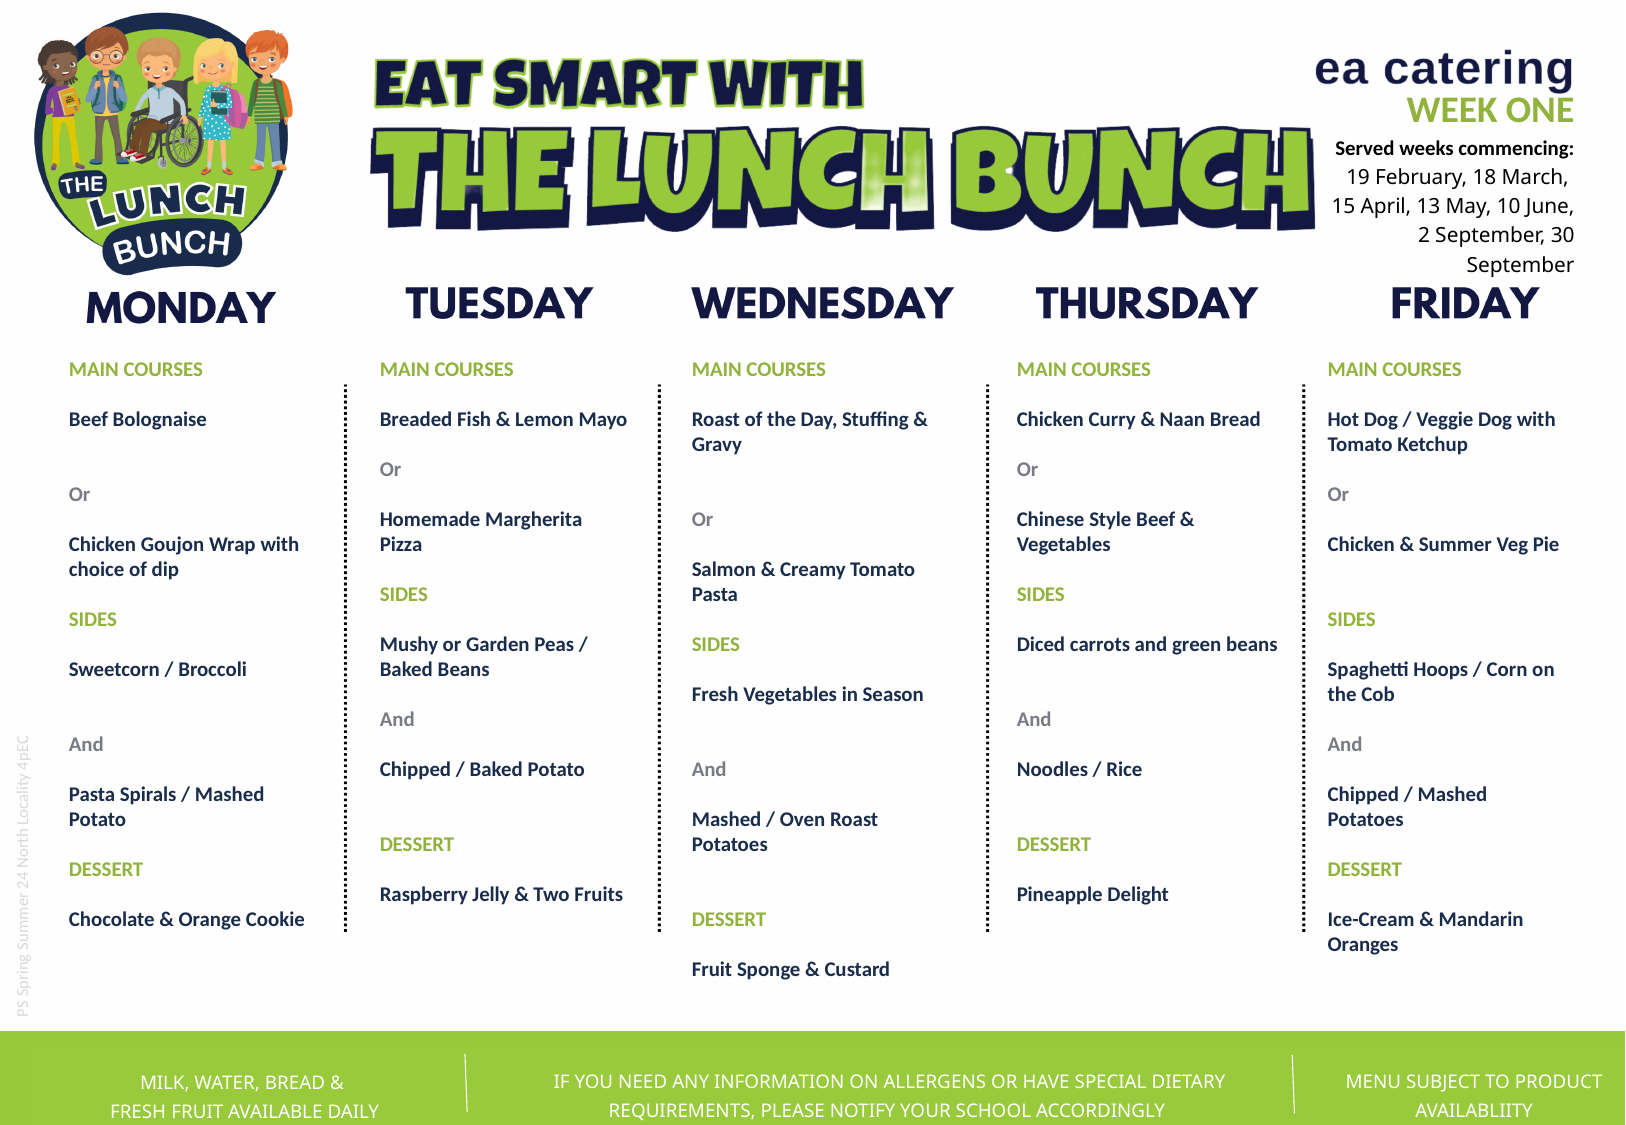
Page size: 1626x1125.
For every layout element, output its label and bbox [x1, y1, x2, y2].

picture [0, 0, 1625, 1125]
text_box [30, 1031, 1625, 1125]
